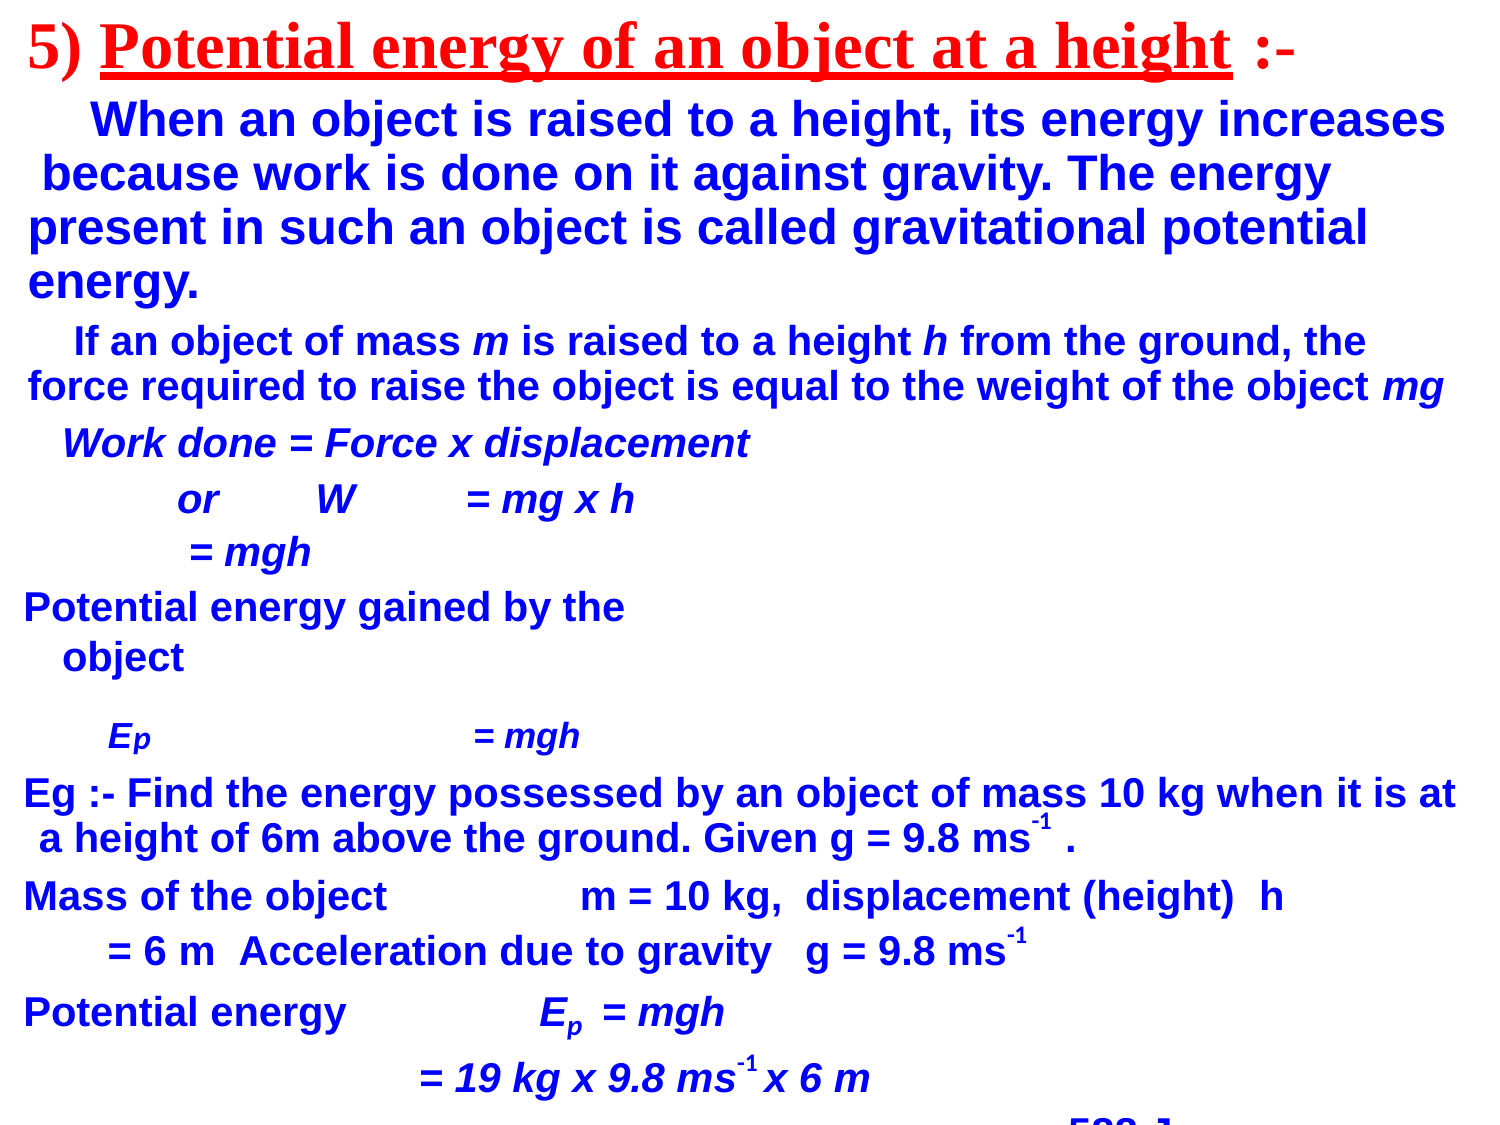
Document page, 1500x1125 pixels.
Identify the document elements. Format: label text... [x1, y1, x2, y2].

title 5) Potential energy of an object at a height :- [25, 0, 1300, 83]
text_box When an object is raised to a height, its energy increases because work is done on it against gravity. The energy present in such an object is called gravitational potential energy. If an object of mass m is raised to a height h from the ground, the force required to raise the object is equal to the weight of the object mg Work done = Force x displacement or W = mg x h = mgh Potential energy gained by the object Ep = mgh Eg :- Find the energy possessed by an object of mass 10 kg when it is at a height of 6m above the ground. Given g = 9.8 ms-1 . Mass of the object m = 10 kg, displacement (height) h = 6 m Acceleration due to gravity g = 9.8 ms-1 Potential energy Ep = mgh = 19 kg x 9.8 ms-1 x 6 m = 588 J [23, 83, 1465, 1125]
